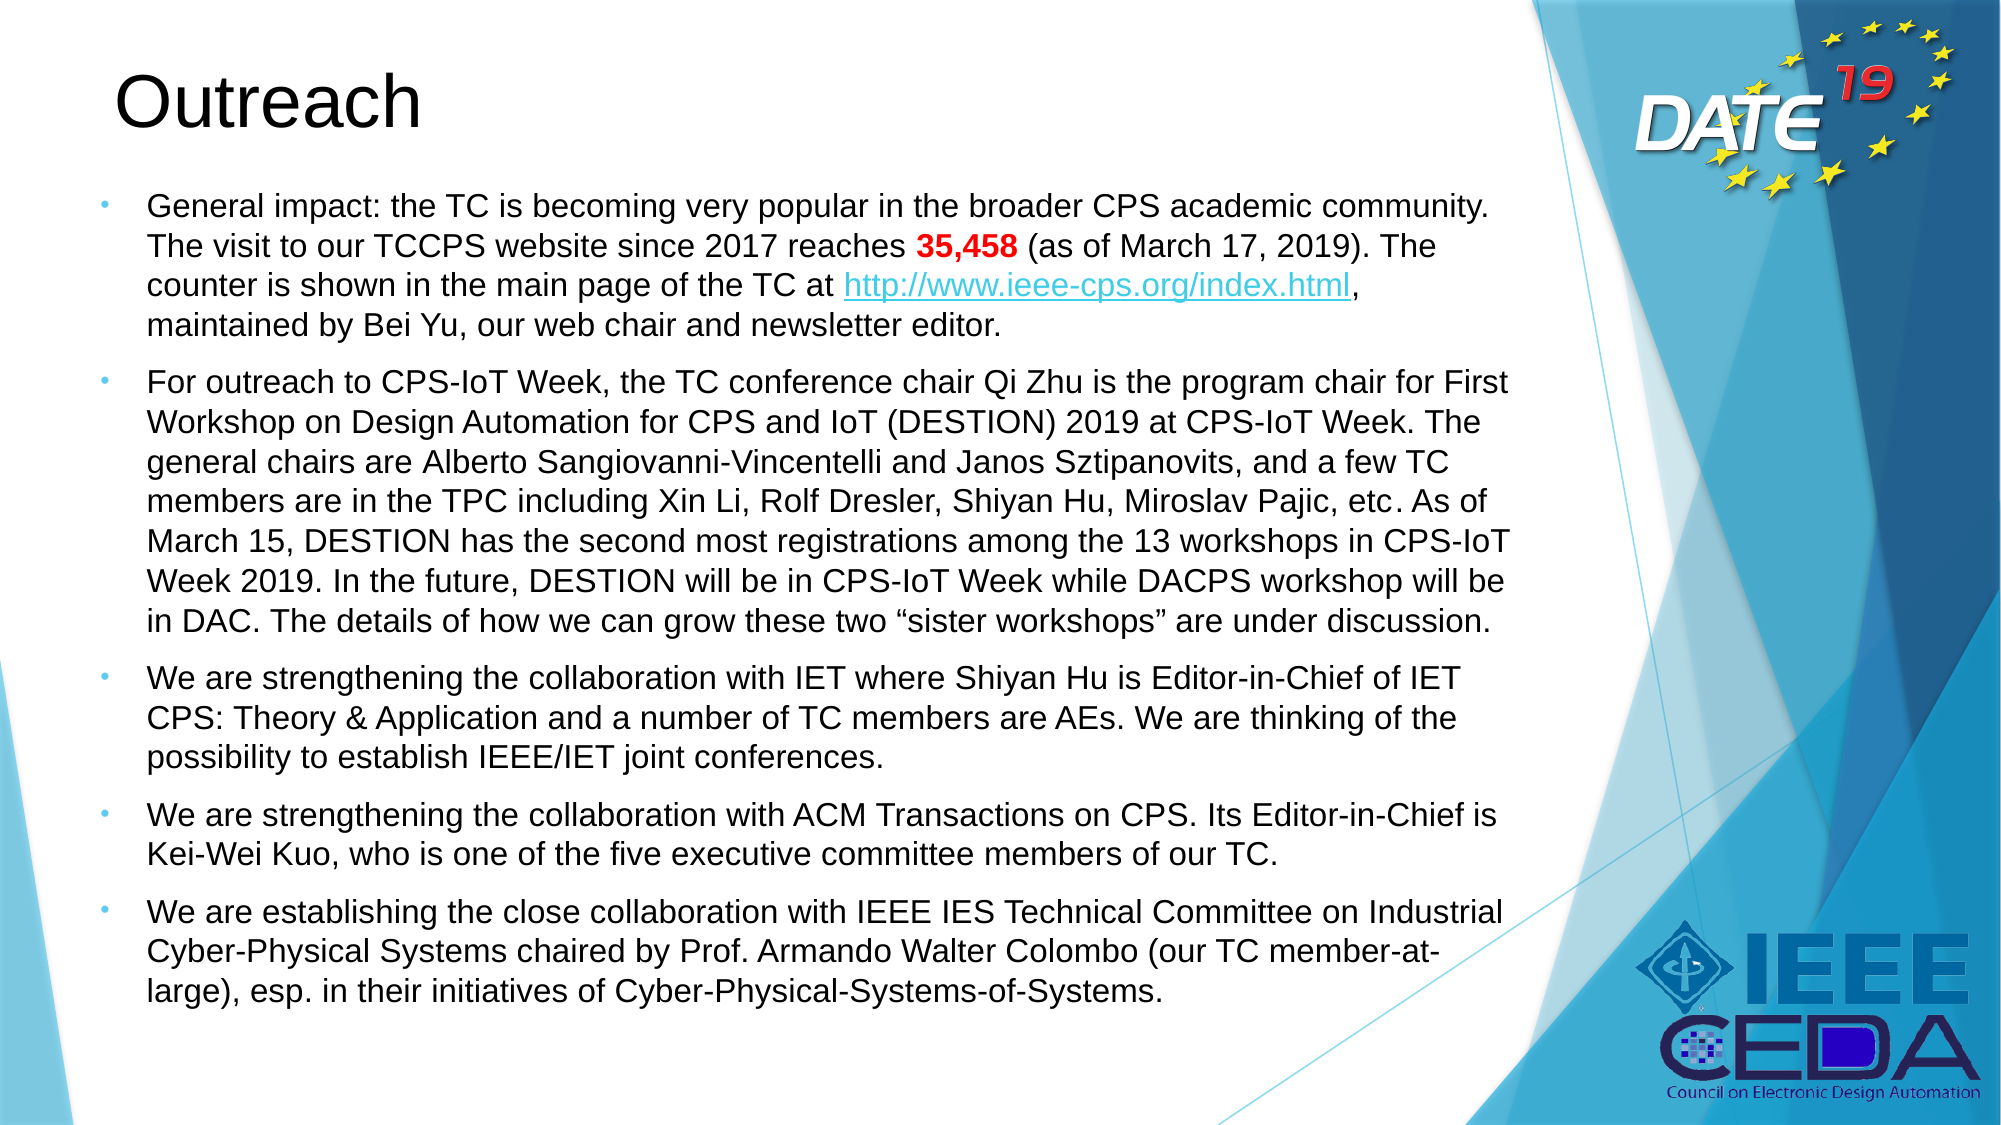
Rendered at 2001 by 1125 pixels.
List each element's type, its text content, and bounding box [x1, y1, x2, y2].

picture [1617, 3, 1984, 222]
picture [1635, 920, 2000, 1125]
title Outreach [99, 45, 1900, 233]
list General impact: the TC is becoming very popular in the broader CPS academic community. The visit to our TCCPS website since 2017 reaches 35,458 (as of March 17, 2019). The counter is shown in the main page of the TC at http://www.ieee-cps.org/index.html, maintained by Bei Yu, our web chair and newsletter editor. For outreach to CPS-IoT Week, the TC conference chair Qi Zhu is the program chair for First Workshop on Design Automation for CPS and IoT (DESTION) 2019 at CPS-IoT Week. The general chairs are Alberto Sangiovanni-Vincentelli and Janos Sztipanovits, and a few TC members are in the TPC including Xin Li, Rolf Dresler, Shiyan Hu, Miroslav Pajic, etc. As of March 15, DESTION has the second most registrations among the 13 workshops in CPS-IoT Week 2019. In the future, DESTION will be in CPS-IoT Week while DACPS workshop will be in DAC. The details of how we can grow these two “sister workshops” are under discussion. We are strengthening the collaboration with IET where Shiyan Hu is Editor-in-Chief of IET CPS: Theory & Application and a number of TC members are AEs. We are thinking of the possibility to establish IEEE/IET joint conferences. We are strengthening the collaboration with ACM Transactions on CPS. Its Editor-in-Chief is Kei-Wei Kuo, who is one of the five executive committee members of our TC. We are establishing the close collaboration with IEEE IES Technical Committee on Industrial Cyber-Physical Systems chaired by Prof. Armando Walter Colombo (our TC member-at-large), esp. in their initiatives of Cyber-Physical-Systems-of-Systems. [85, 176, 1537, 1050]
